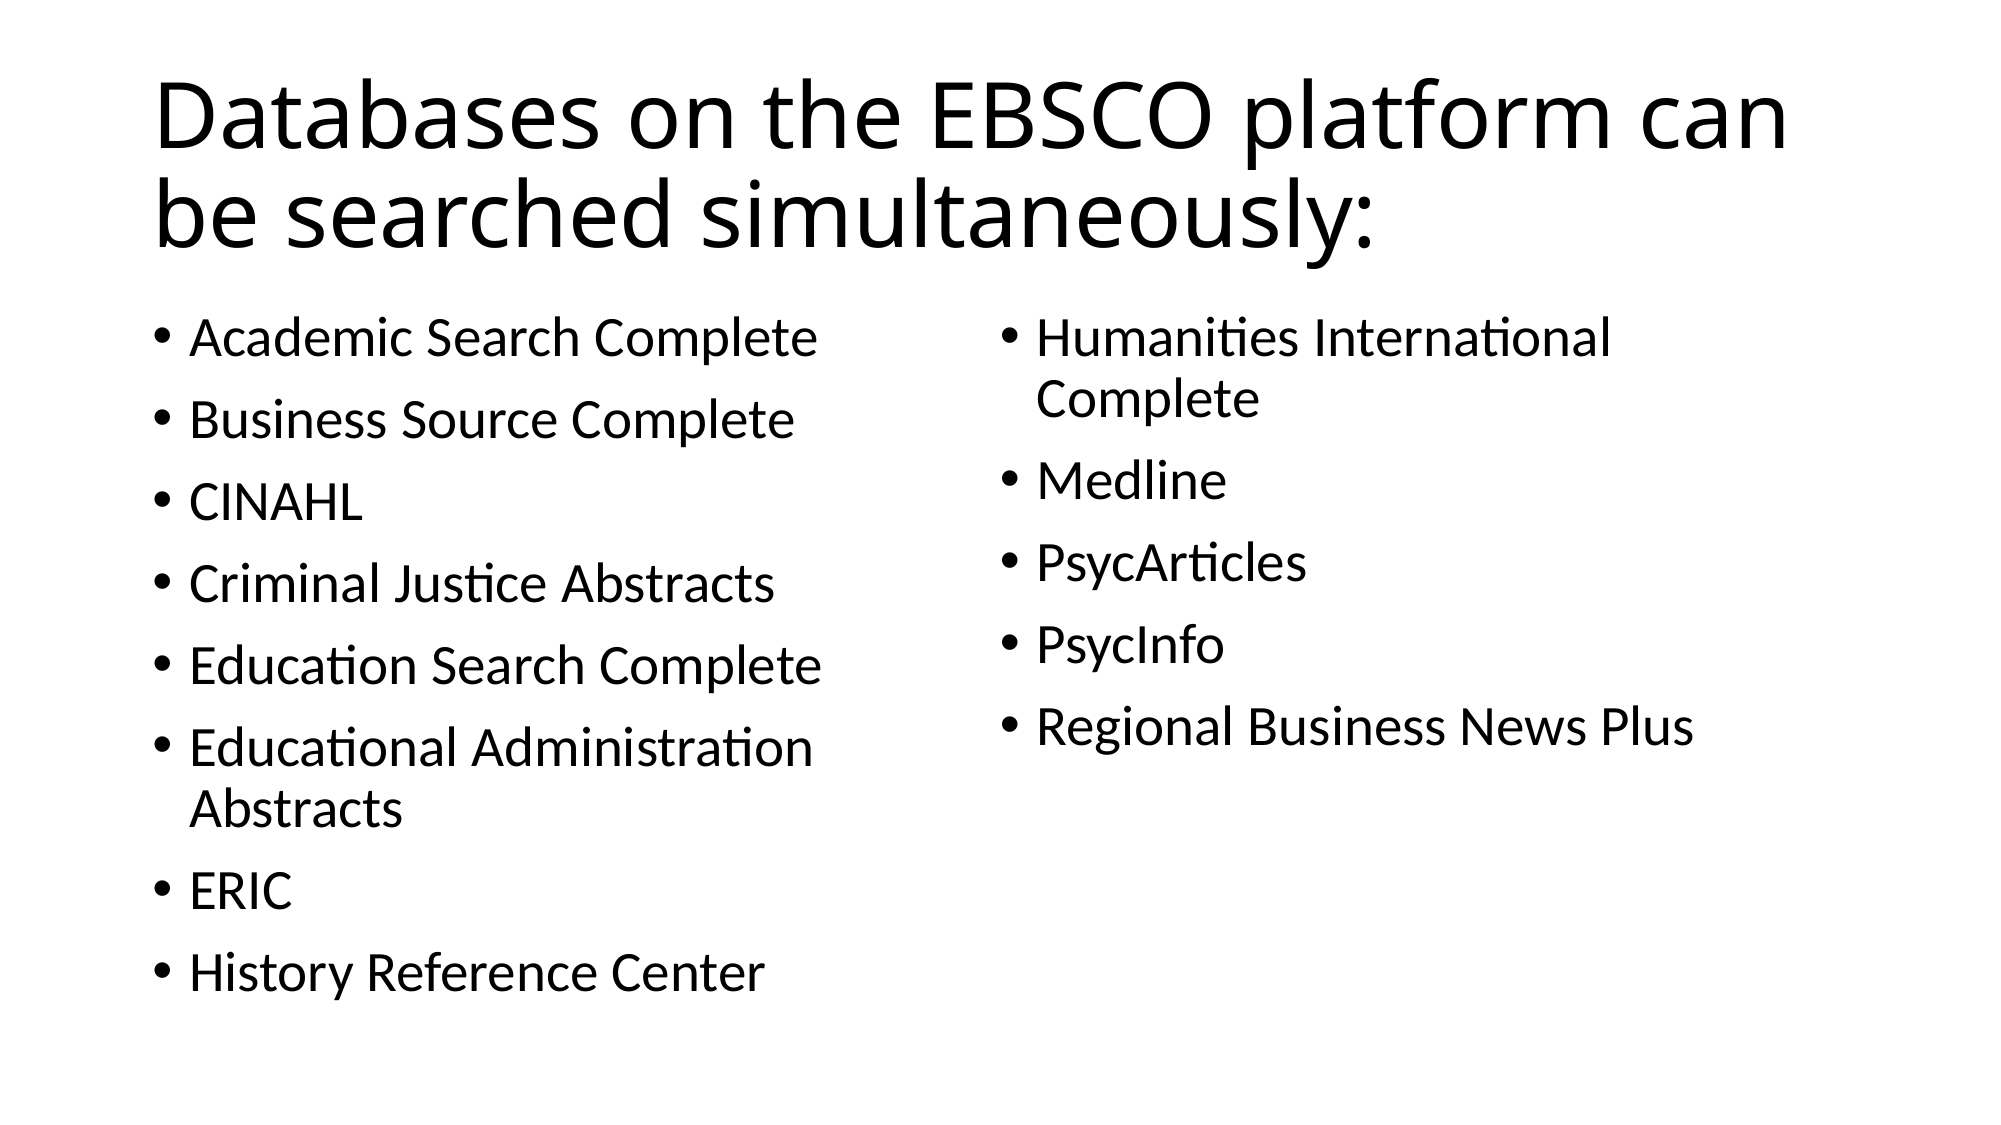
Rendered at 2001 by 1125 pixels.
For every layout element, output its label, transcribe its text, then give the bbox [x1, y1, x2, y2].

list Academic Search Complete Business Source Complete CINAHL Criminal Justice Abstracts Education Search Complete Educational Administration Abstracts ERIC History Reference Center Humanities International Complete Medline PsycArticles PsycInfo Regional Business News Plus [137, 299, 1863, 1014]
title Databases on the EBSCO platform can be searched simultaneously: [137, 59, 1863, 278]
